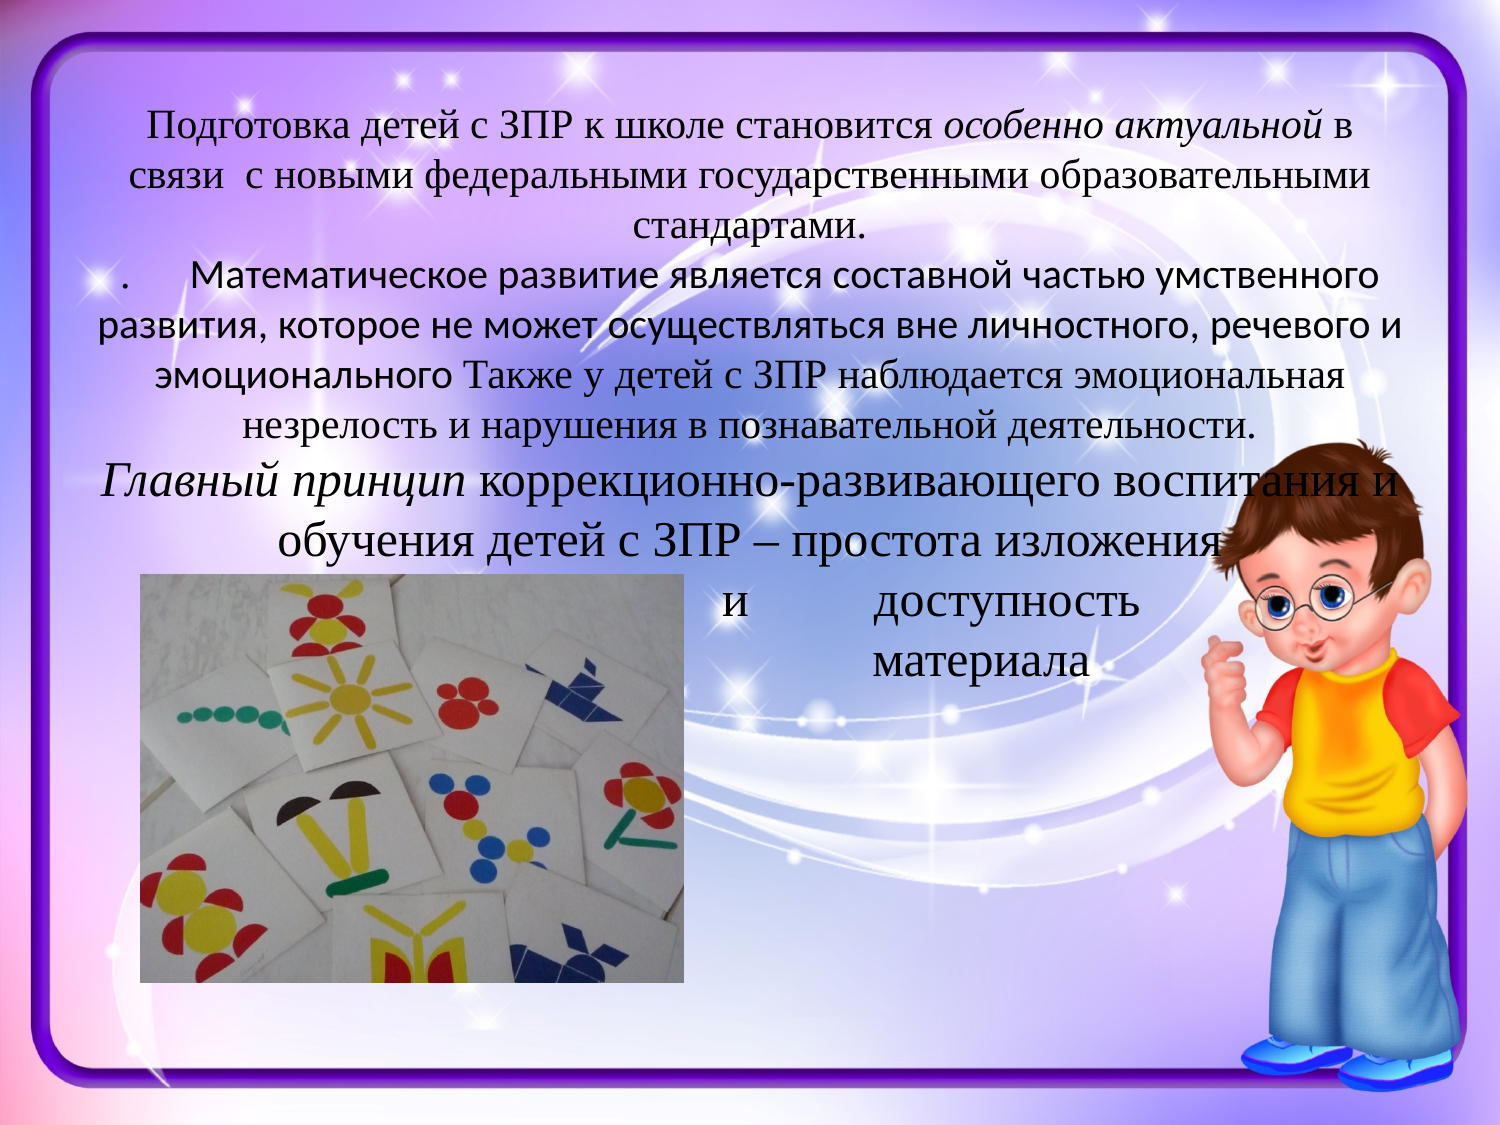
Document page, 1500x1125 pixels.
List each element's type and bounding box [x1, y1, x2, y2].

picture [140, 573, 685, 983]
list [0, 0, 1500, 1125]
